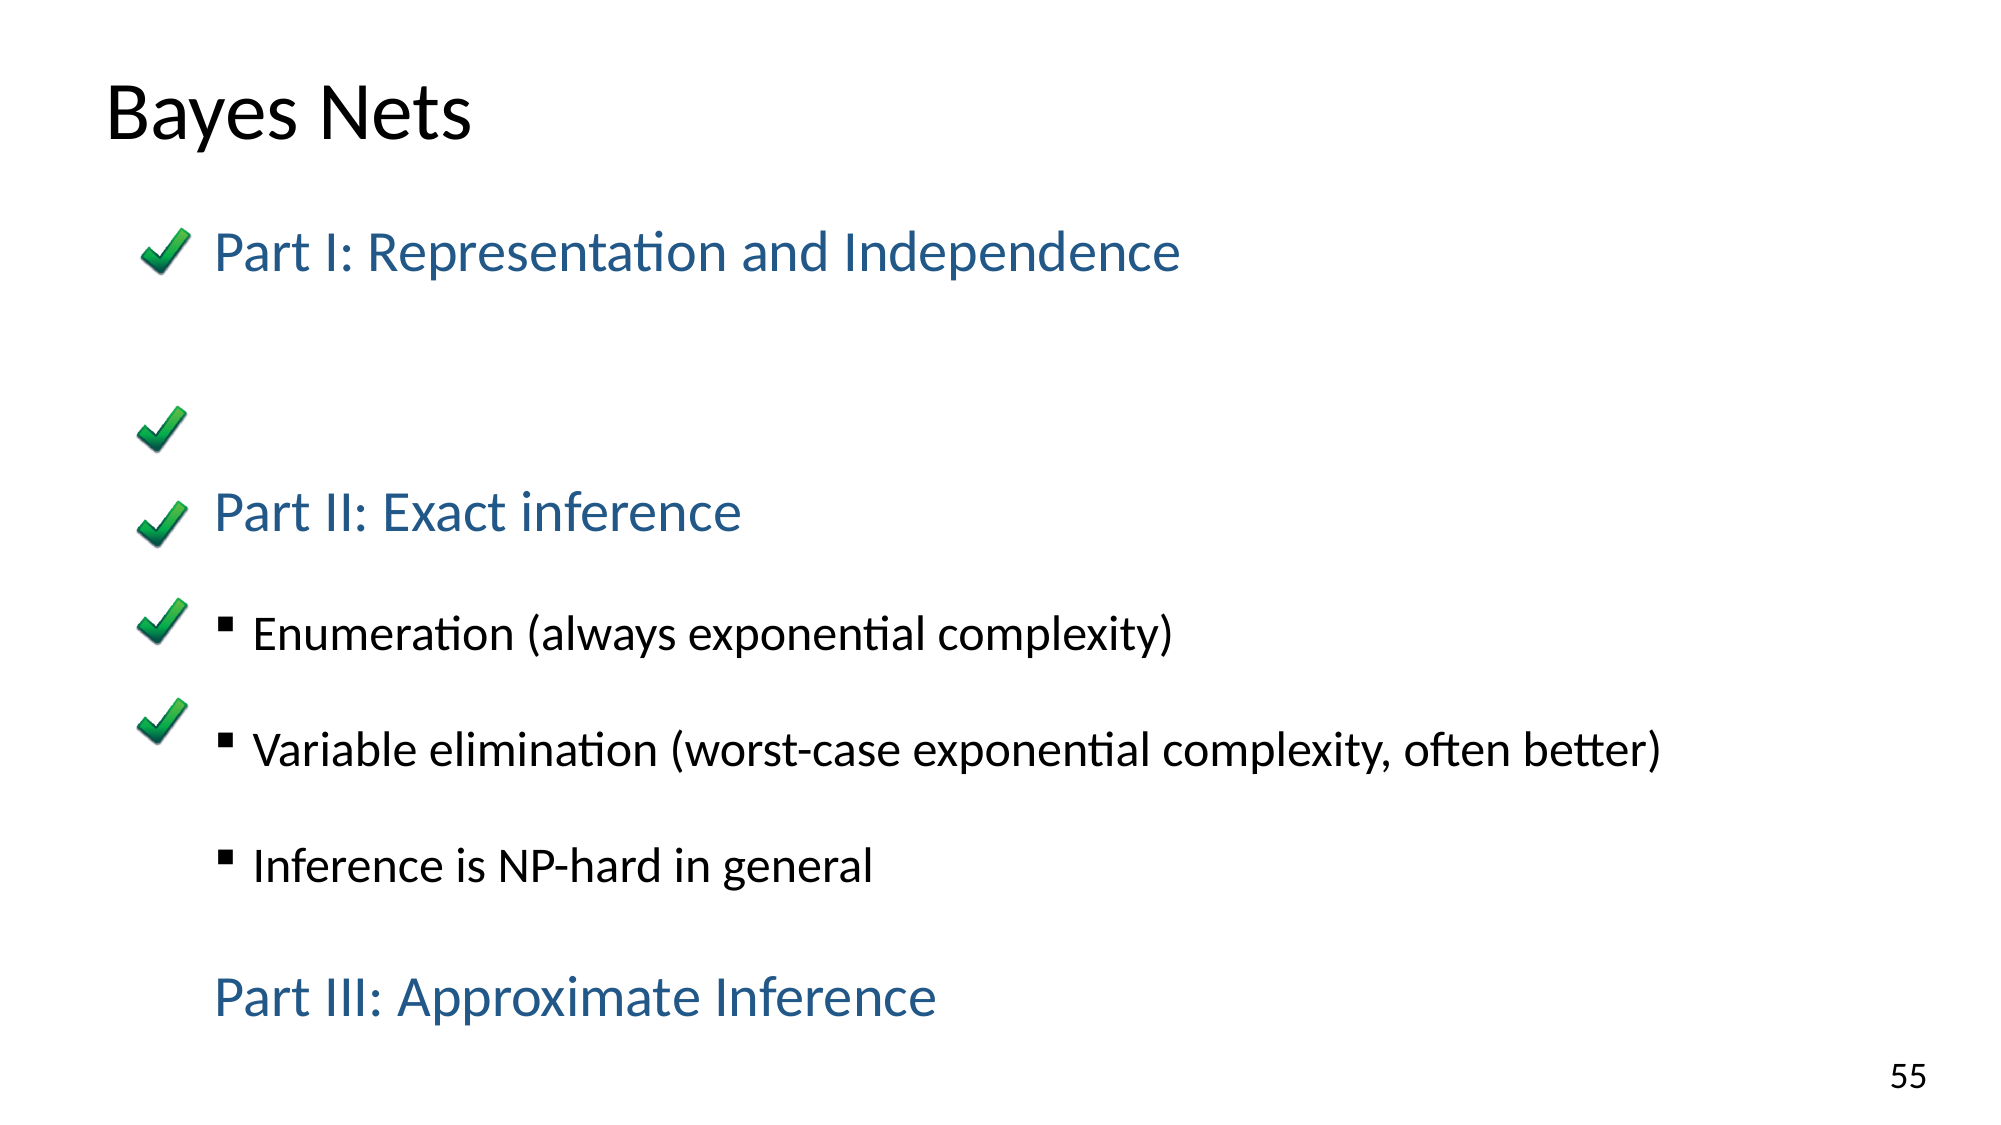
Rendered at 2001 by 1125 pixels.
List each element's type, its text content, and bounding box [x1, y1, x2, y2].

title Bayes Nets [90, 60, 1816, 164]
list Part I: Representation and Independence Part II: Exact inference Enumeration (always exponential complexity) Variable elimination (worst-case exponential complexity, often better) Inference is NP-hard in general Part III: Approximate Inference [200, 213, 1684, 990]
picture [133, 499, 192, 550]
picture [137, 226, 195, 277]
picture [133, 596, 192, 647]
slide_number 55 [1492, 1043, 1943, 1104]
picture [133, 696, 192, 747]
picture [133, 404, 192, 456]
